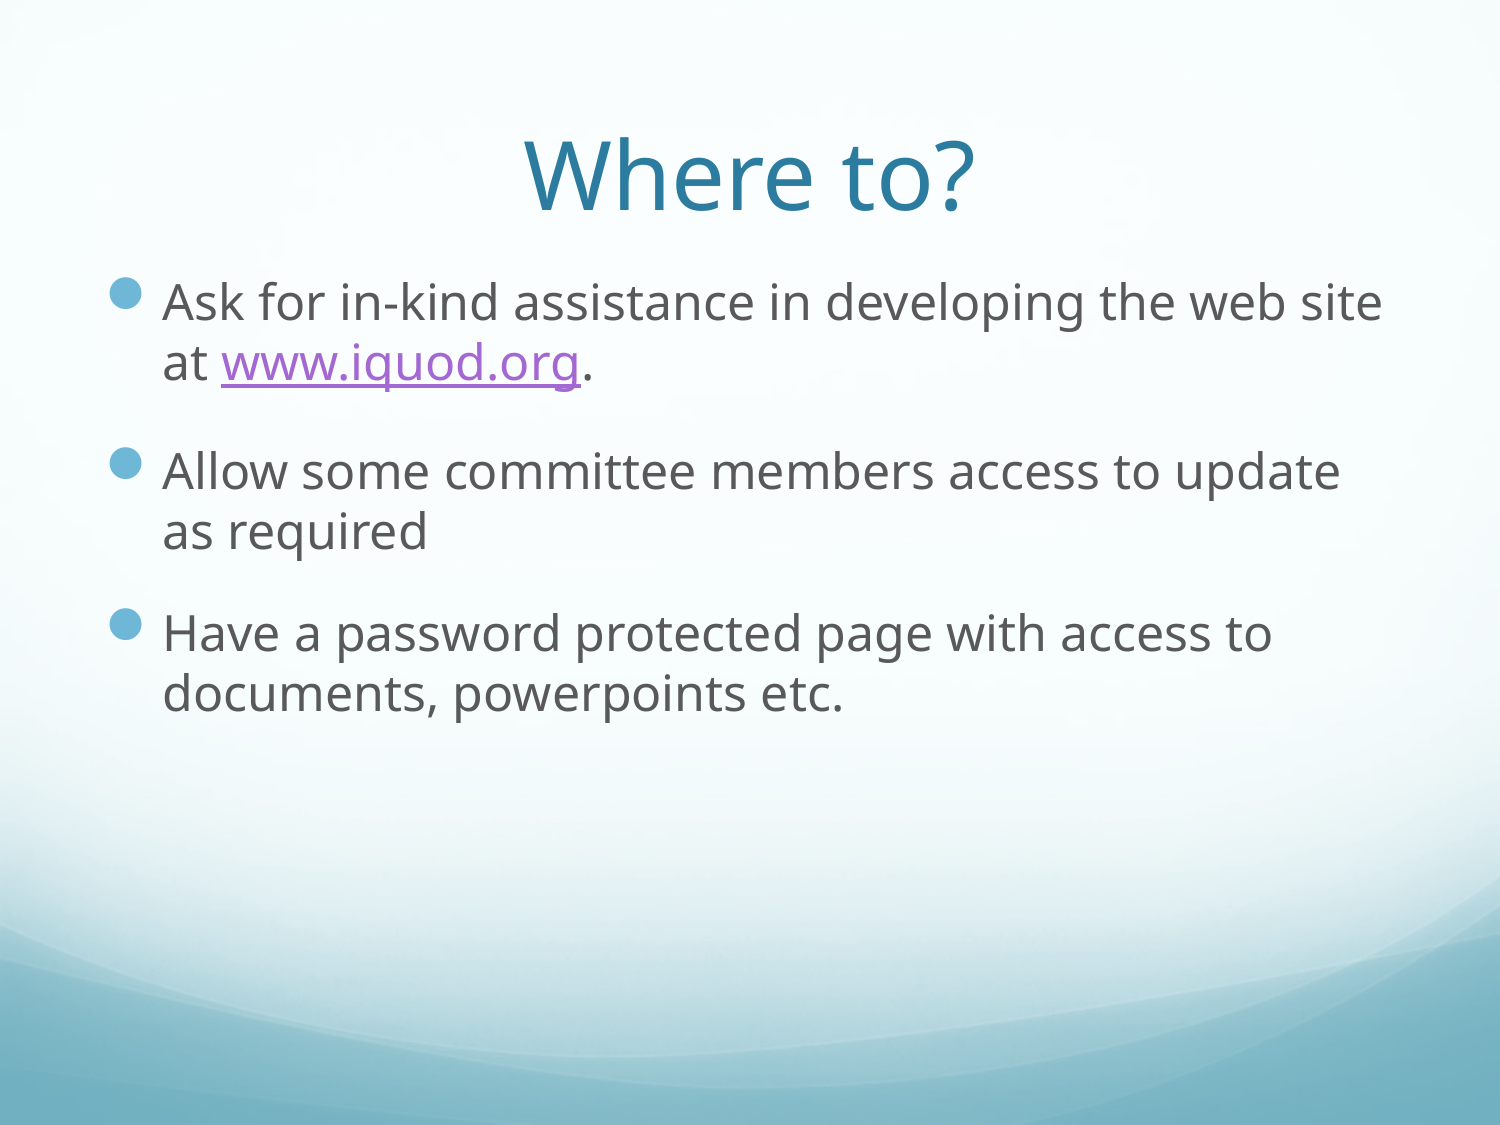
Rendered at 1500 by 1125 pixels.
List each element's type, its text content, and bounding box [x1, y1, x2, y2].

list Ask for in-kind assistance in developing the web site at www.iquod.org. Allow some committee members access to update as required Have a password protected page with access to documents, powerpoints etc. [90, 262, 1410, 975]
title Where to? [90, 17, 1410, 237]
